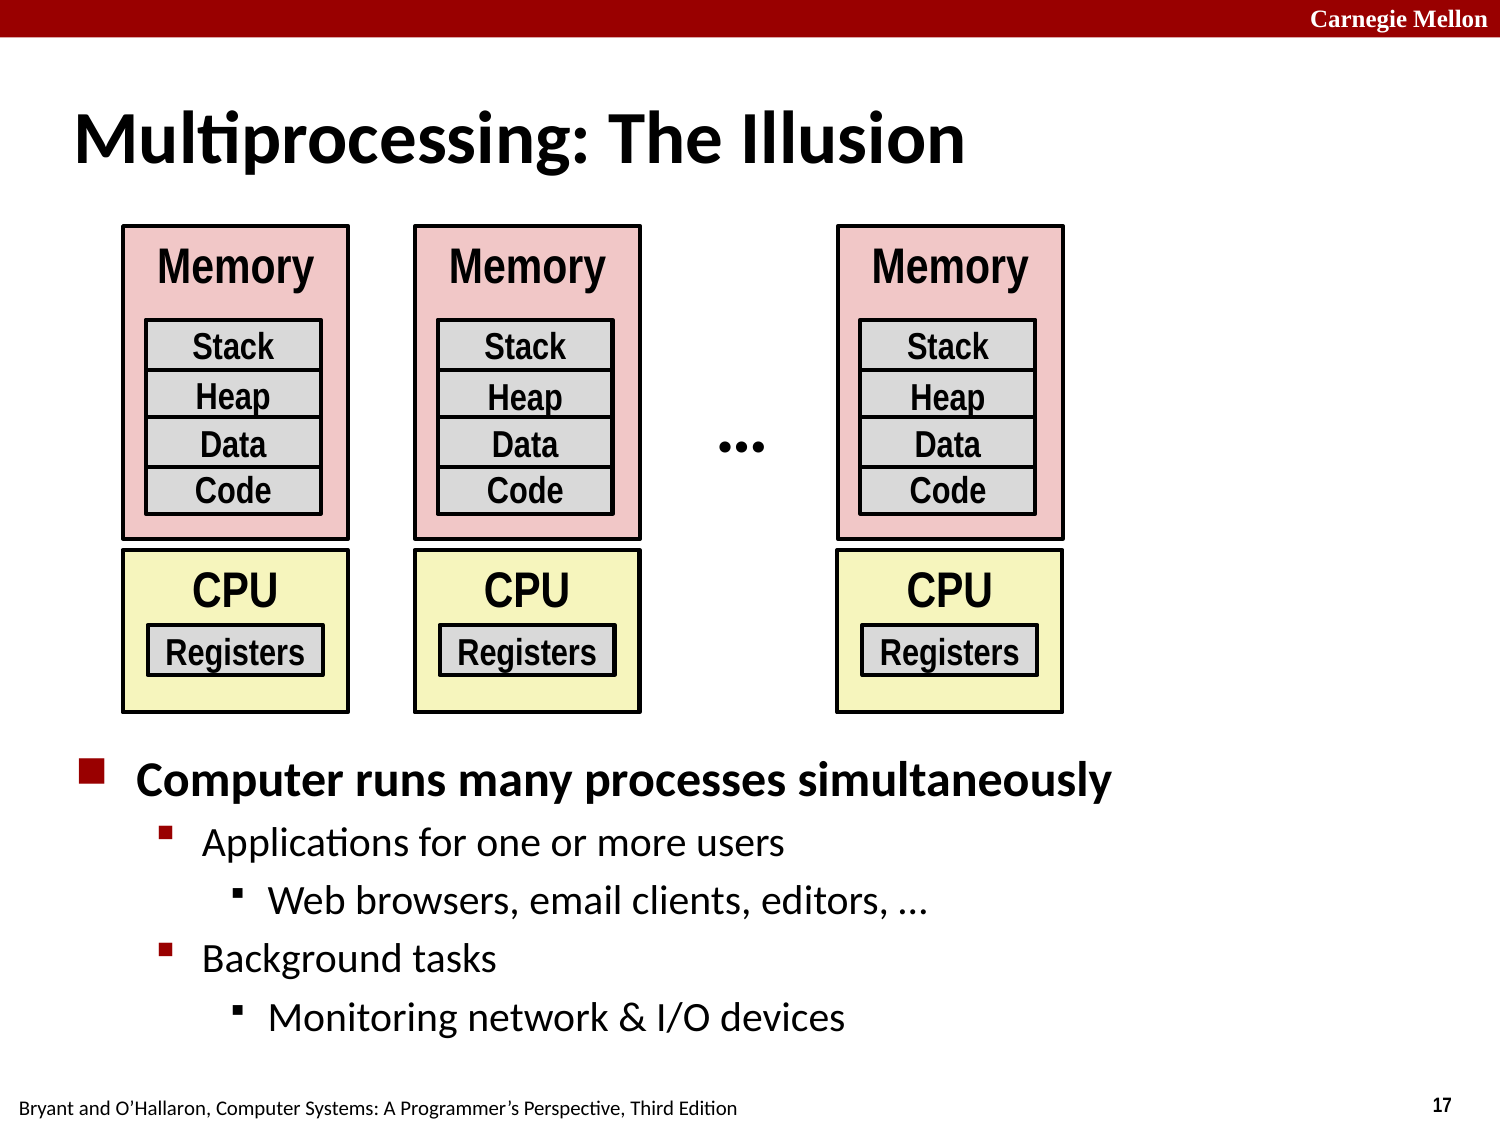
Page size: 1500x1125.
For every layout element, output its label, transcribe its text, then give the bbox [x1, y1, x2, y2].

text_box Heap [860, 369, 1036, 417]
text_box Heap [437, 369, 613, 417]
text_box Memory [837, 226, 1063, 539]
text_box Code [437, 468, 613, 514]
text_box Stack [860, 319, 1036, 369]
text_box … [700, 369, 784, 475]
title Multiprocessing: The Illusion [58, 71, 1305, 197]
text_box Registers [862, 624, 1038, 675]
text_box CPU [414, 549, 640, 713]
text_box CPU [837, 549, 1063, 713]
text_box Registers [439, 624, 615, 675]
text_box CPU [122, 549, 348, 713]
text_box Data [145, 417, 321, 468]
text_box Registers [147, 624, 323, 675]
list Computer runs many processes simultaneously Applications for one or more users Web browsers, email clients, editors, … Background tasks Monitoring network & I/O devices [64, 738, 1361, 1063]
text_box Data [860, 417, 1036, 468]
text_box Code [145, 468, 321, 514]
text_box Memory [123, 226, 349, 539]
text_box Stack [437, 319, 613, 369]
text_box Data [437, 417, 613, 468]
text_box Memory [415, 226, 641, 539]
text_box Code [860, 468, 1036, 514]
text_box Heap [145, 369, 321, 417]
text_box Stack [145, 319, 321, 369]
